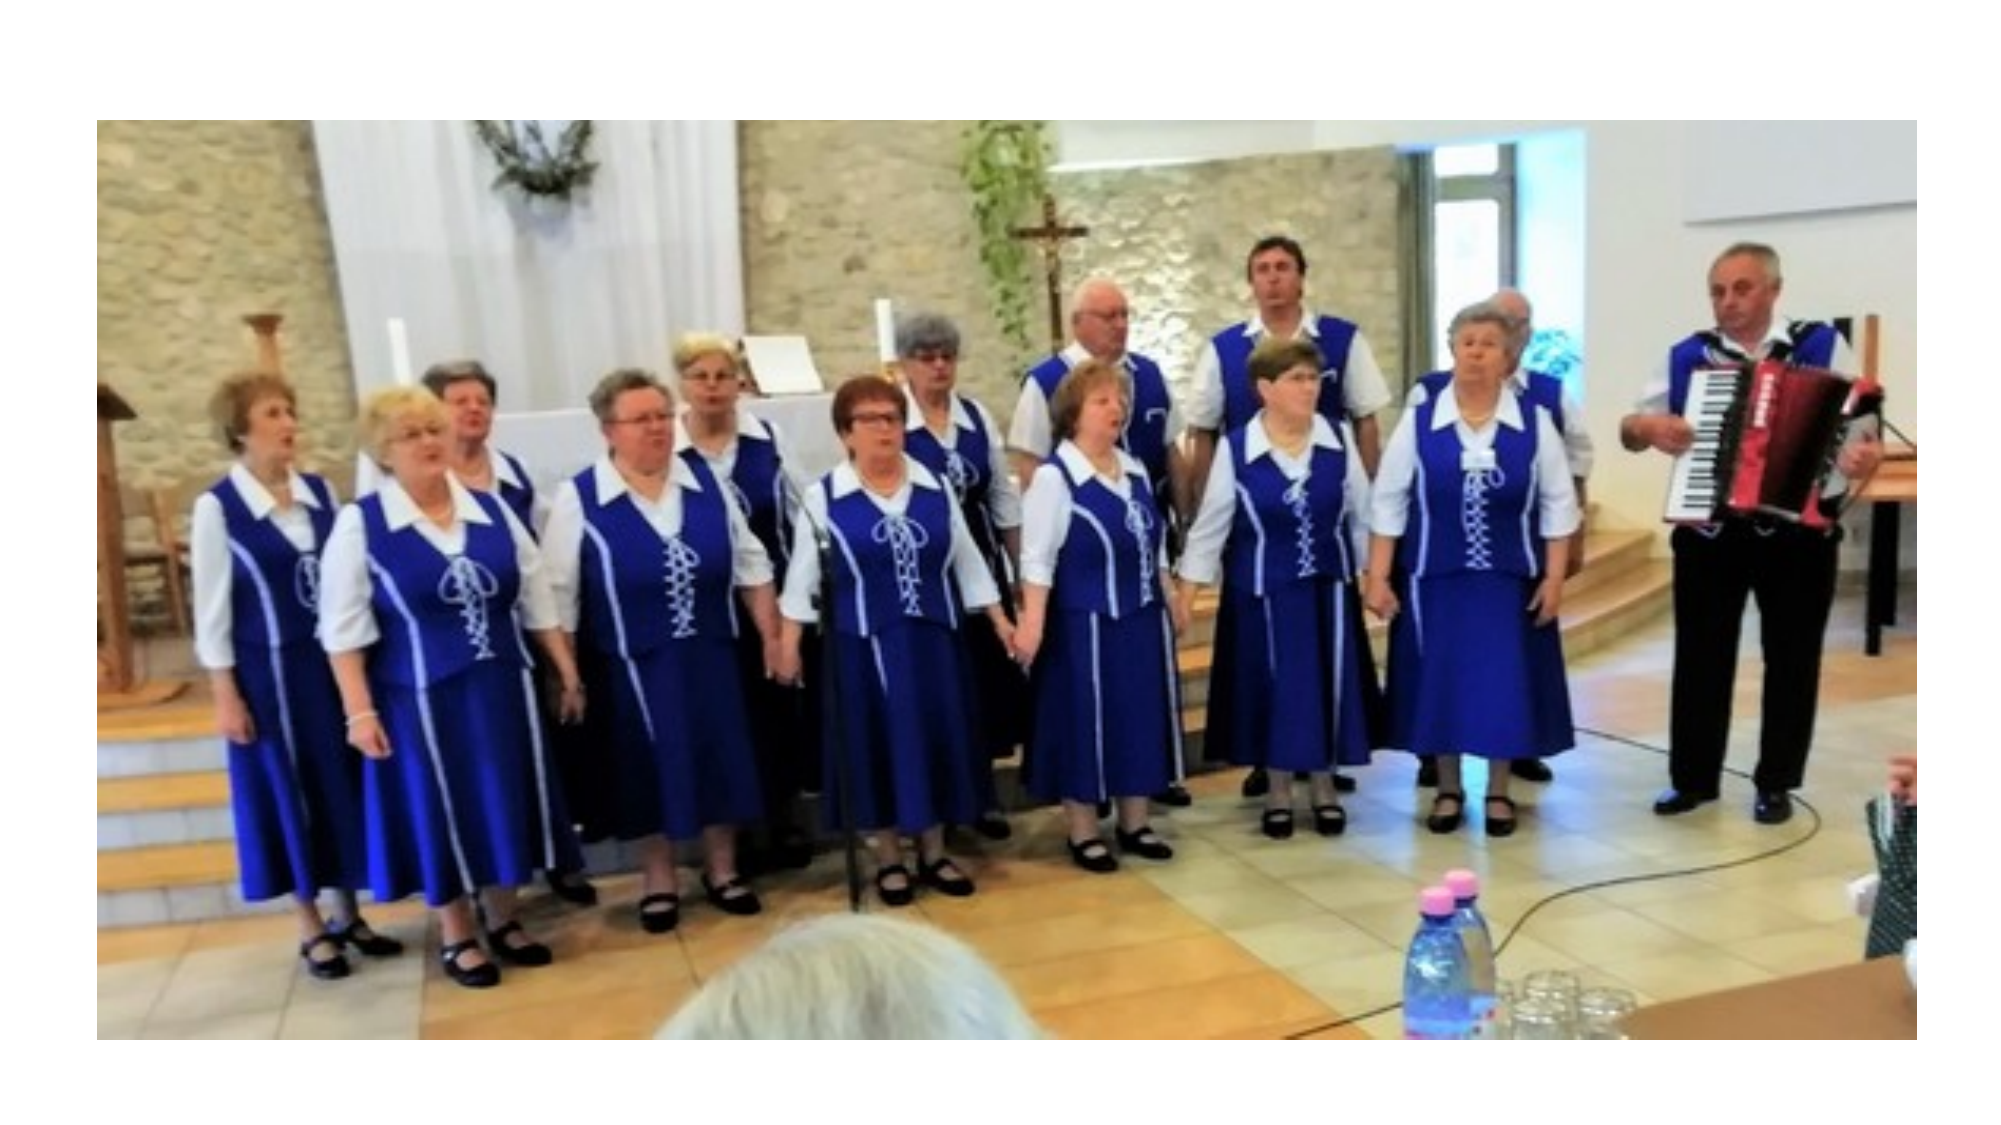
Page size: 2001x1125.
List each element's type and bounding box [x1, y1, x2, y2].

picture [97, 120, 1917, 1040]
